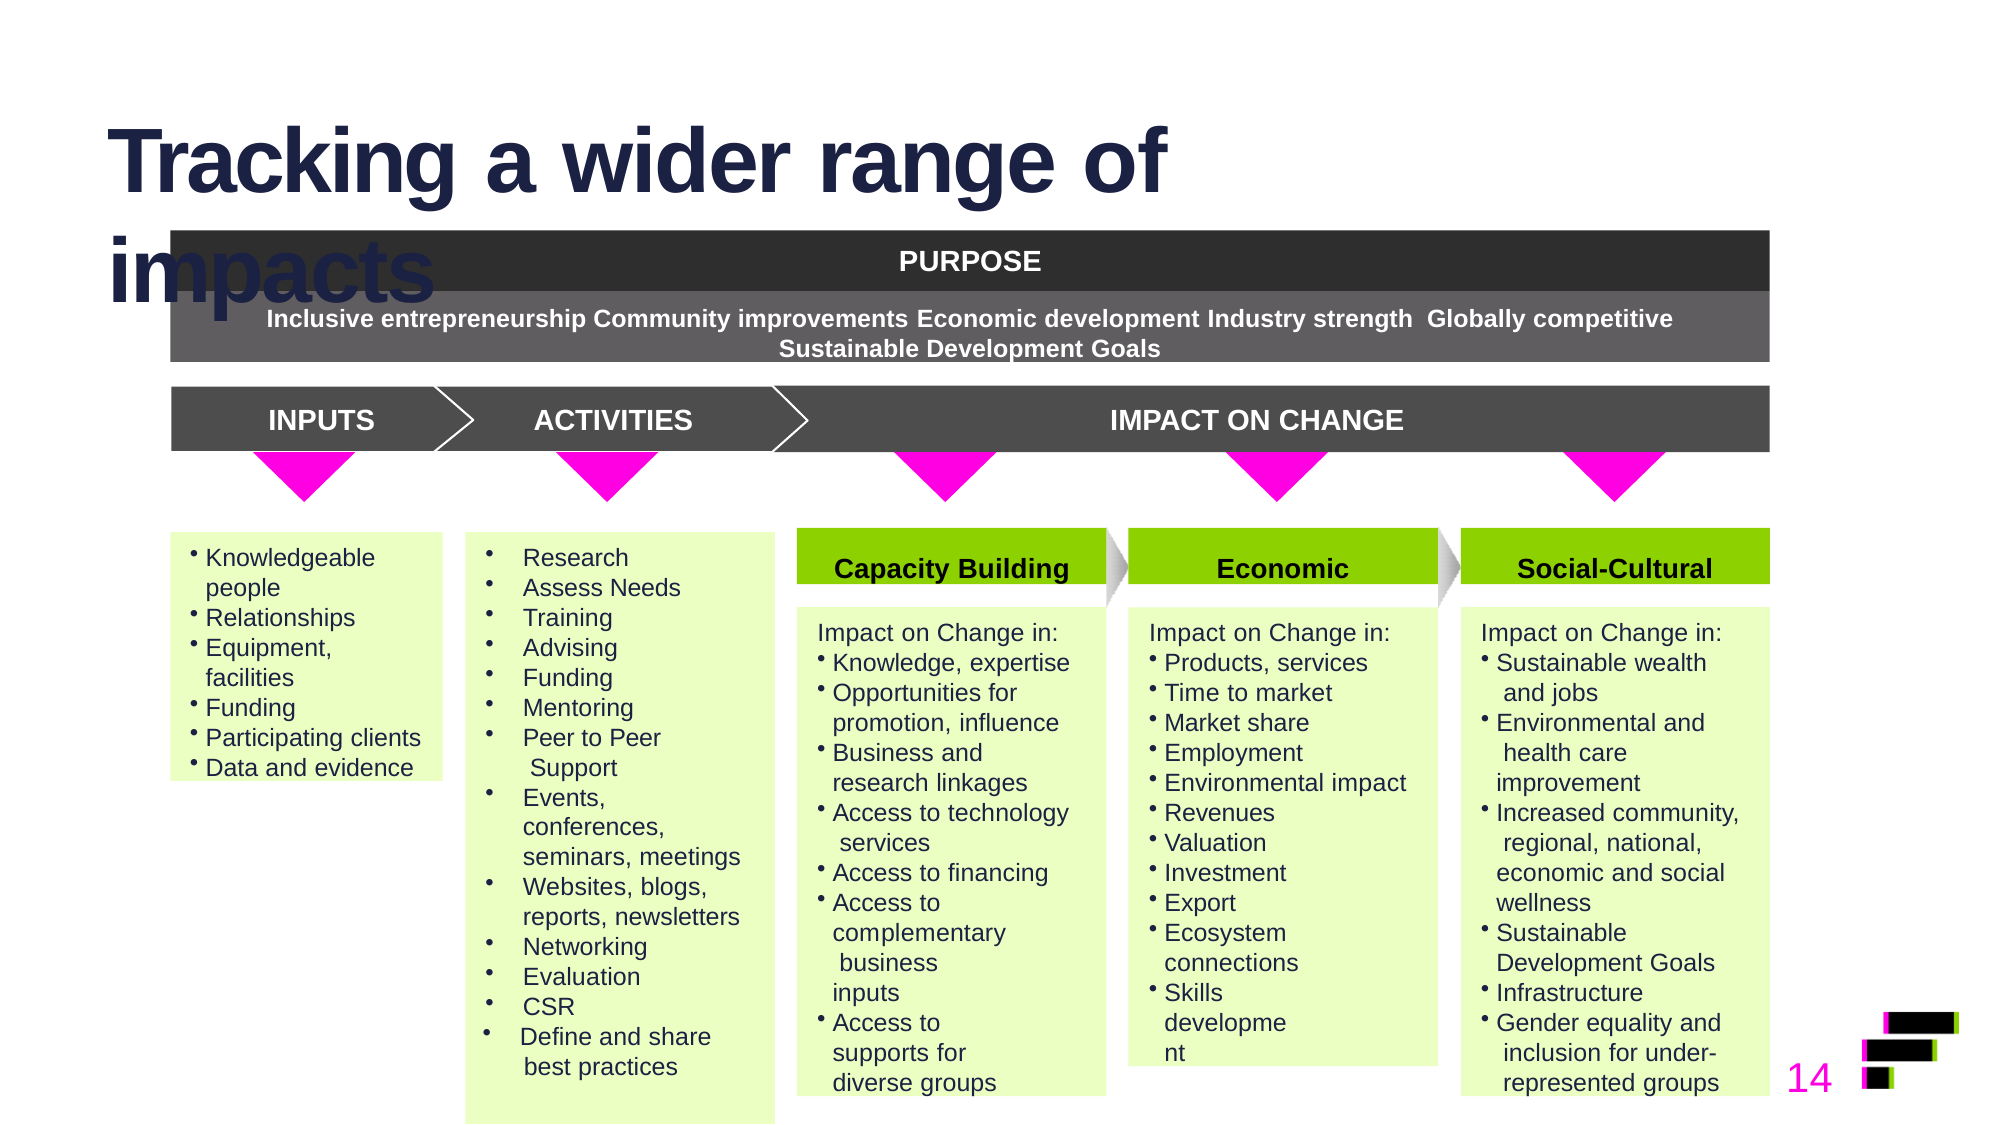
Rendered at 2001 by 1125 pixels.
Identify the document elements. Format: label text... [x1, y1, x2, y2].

text_box Social-Cultural [1461, 527, 1770, 585]
text_box [1576, 465, 1653, 503]
text_box [1861, 1011, 1960, 1089]
text_box [907, 465, 984, 503]
text_box [1238, 465, 1315, 503]
text_box [465, 532, 775, 1124]
text_box [266, 465, 343, 503]
text_box Impact on Change in: Products, services Time to market Market share Employment Environmental impact Revenues Valuation Investment Export Ecosystem connections Skills development [1128, 607, 1439, 1067]
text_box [168, 383, 1770, 454]
text_box [1438, 527, 1461, 608]
text_box [1106, 527, 1129, 608]
text_box [569, 465, 646, 503]
text_box [1488, 230, 1770, 290]
text_box Capacity Building [796, 527, 1107, 585]
text_box Inclusive entrepreneurship Community improvements Economic development Industry strength Globally competitive Sustainable Development Goals [170, 290, 1770, 362]
text_box Impact on Change in: Sustainable wealth and jobs Environmental and health care improvement Increased community, regional, national, economic and social wellness Sustainable Development Goals Infrastructure Gender equality and inclusion for under- represented groups [1460, 607, 1770, 1097]
text_box Research Assess Needs Training Advising Funding Mentoring Peer to Peer Support Events, conferences, seminars, meetings Websites, blogs, reports, newsletters Networking Evaluation CSR Define and share best practices [482, 538, 744, 1081]
text_box Impact on Change in: Knowledge, expertise Opportunities for promotion, influence Business and research linkages Access to technology services Access to financing Access to complementary business inputs Access to supports for diverse groups [796, 607, 1107, 1097]
title Tracking a wider range of impacts [104, 97, 1488, 321]
text_box 14 [1783, 1047, 1836, 1101]
text_box Knowledgeable people Relationships Equipment, facilities Funding Participating clients Data and evidence [170, 532, 443, 781]
text_box Economic [1128, 527, 1438, 585]
